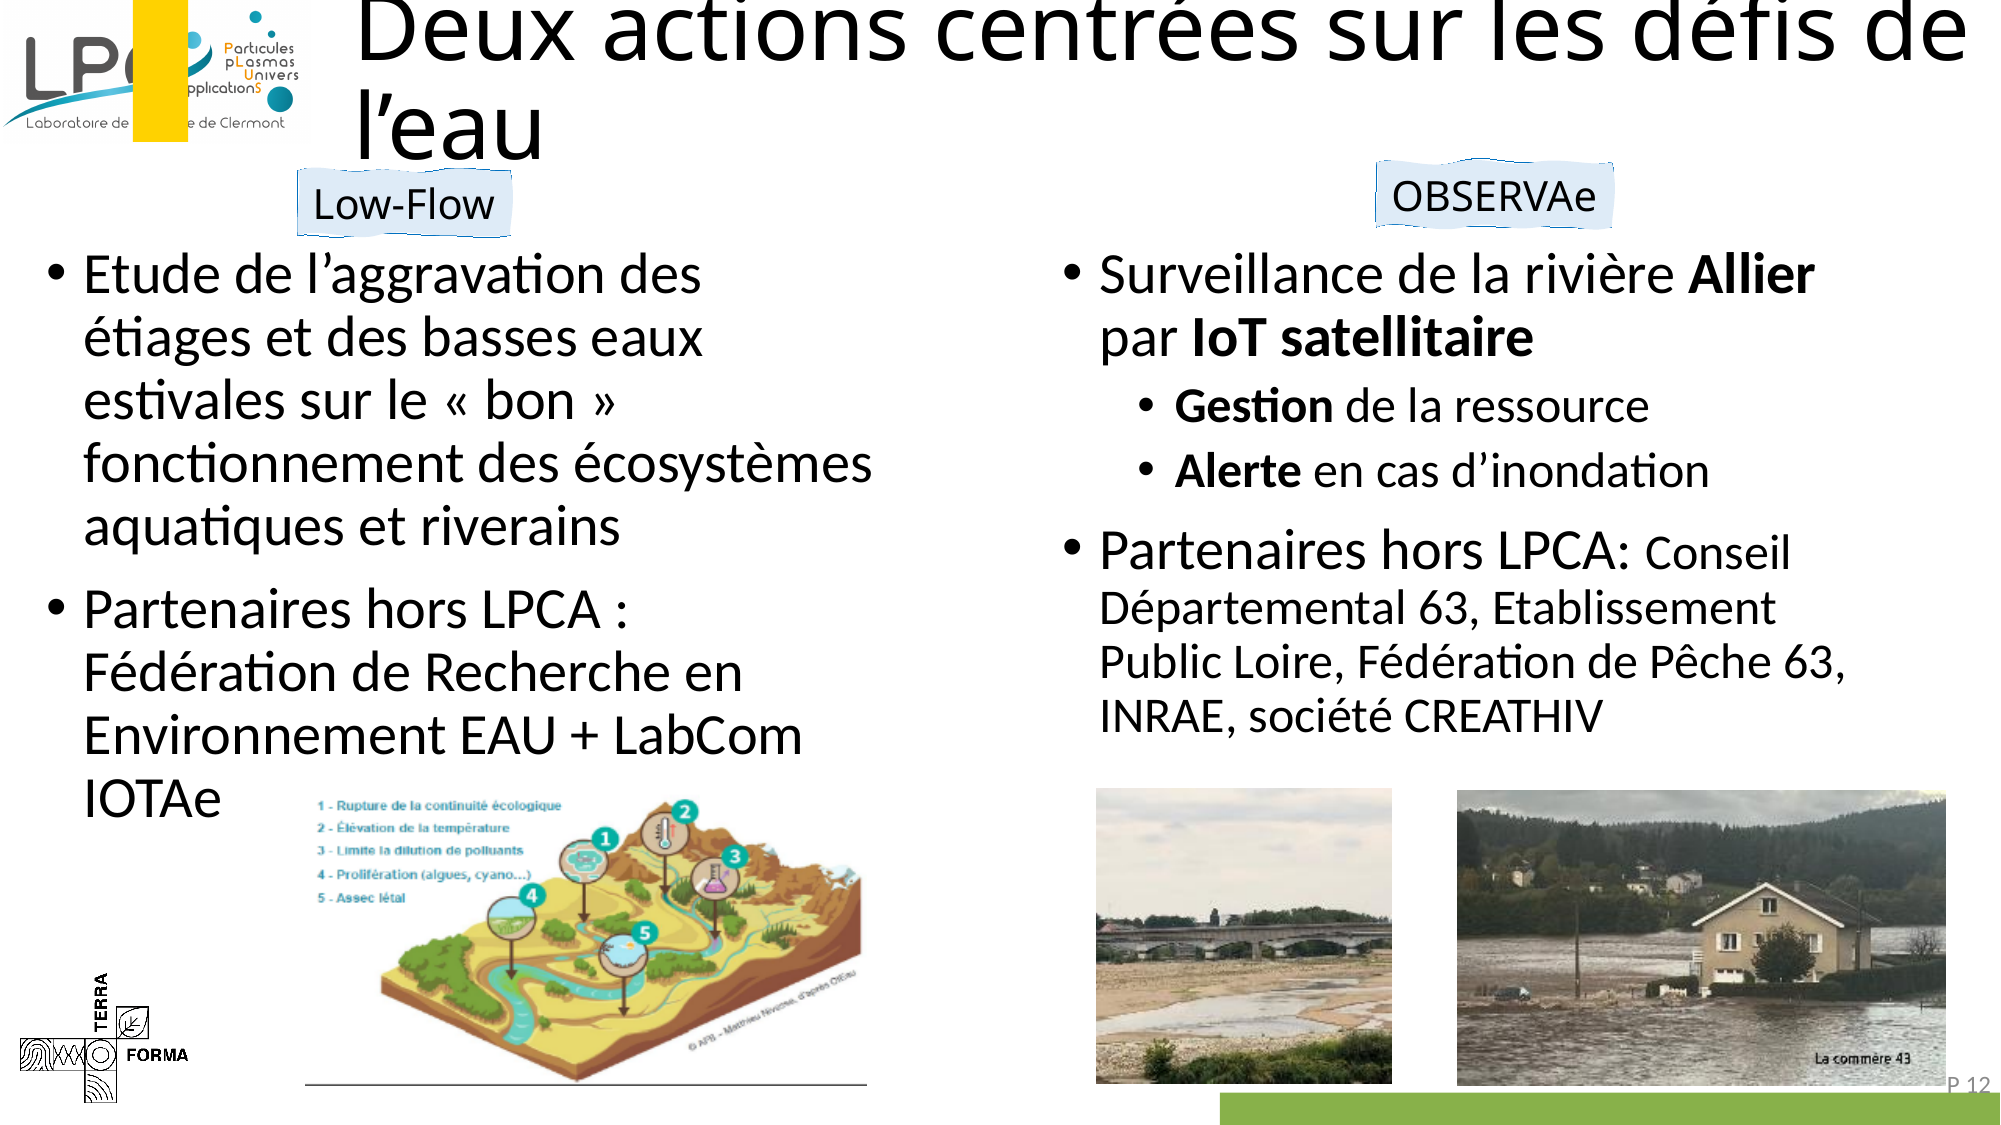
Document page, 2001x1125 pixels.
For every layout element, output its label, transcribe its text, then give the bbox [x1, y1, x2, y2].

text_box OBSERVAe [1375, 158, 1615, 230]
text_box Deux actions centrées sur les défis de l’eau [338, 0, 2000, 190]
text_box Surveillance de la rivière Allier par IoT satellitaire Gestion de la ressource Alerte en cas d’inondation Partenaires hors LPCA: Conseil Départemental 63, Etablissement Public Loire, Fédération de Pêche 63, INRAE, société CREATHIV [1047, 236, 1910, 973]
picture [1456, 790, 1946, 1086]
slide_number P 12 [1556, 1054, 2000, 1114]
picture [305, 787, 867, 1086]
picture [1096, 788, 1392, 1084]
text_box Low-Flow [297, 167, 513, 238]
picture [3, 0, 311, 144]
text_box Etude de l’aggravation des étiages et des basses eaux estivales sur le « bon » fonctionnement des écosystèmes aquatiques et riverains Partenaires hors LPCA : Fédération de Recherche en Environnement EAU + LabCom IOTAe [31, 236, 894, 973]
picture [20, 973, 188, 1103]
